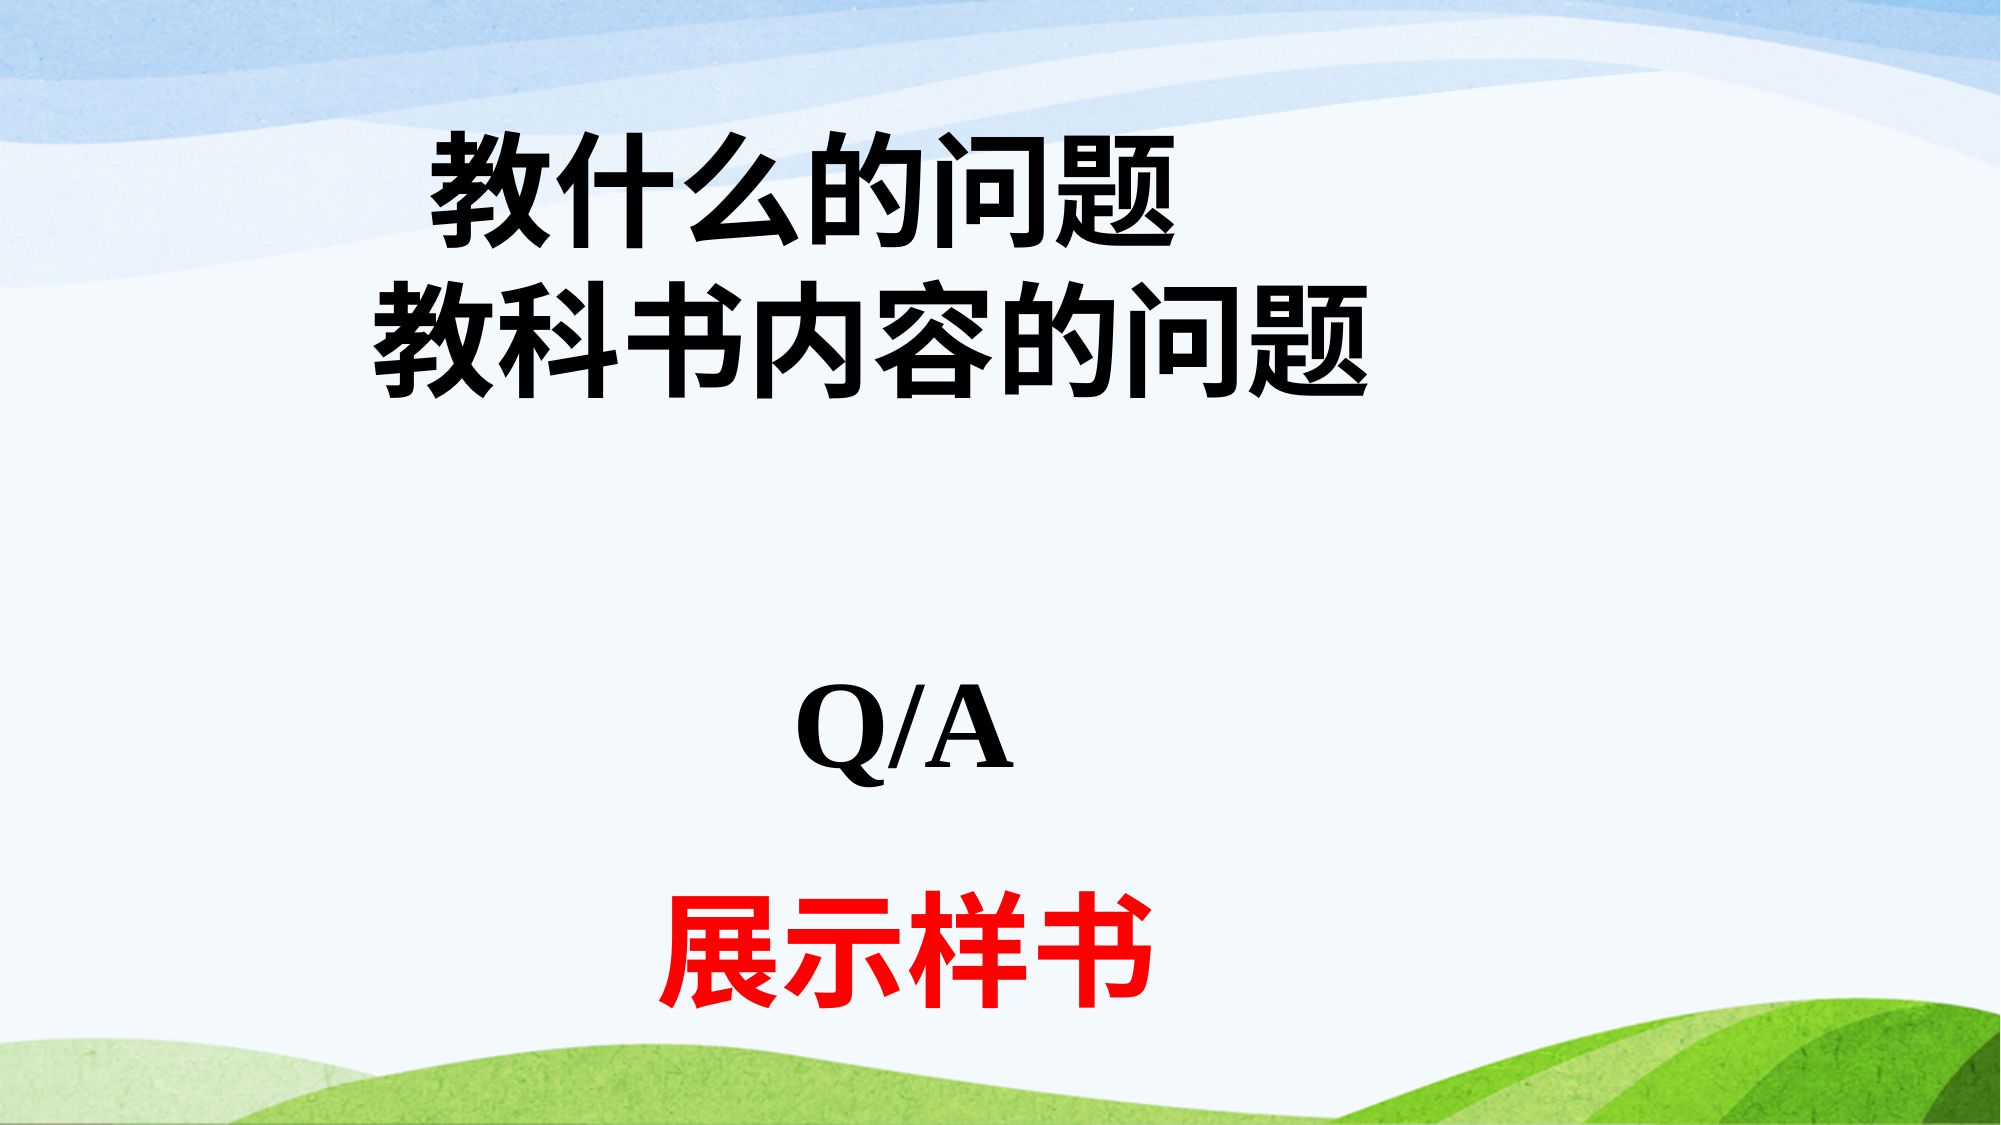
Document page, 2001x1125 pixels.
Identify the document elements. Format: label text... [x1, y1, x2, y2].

text_box 教什么的问题 教科书内容的问题 Q/A 展示样书 [183, 105, 1621, 1125]
picture [0, 0, 2001, 1125]
